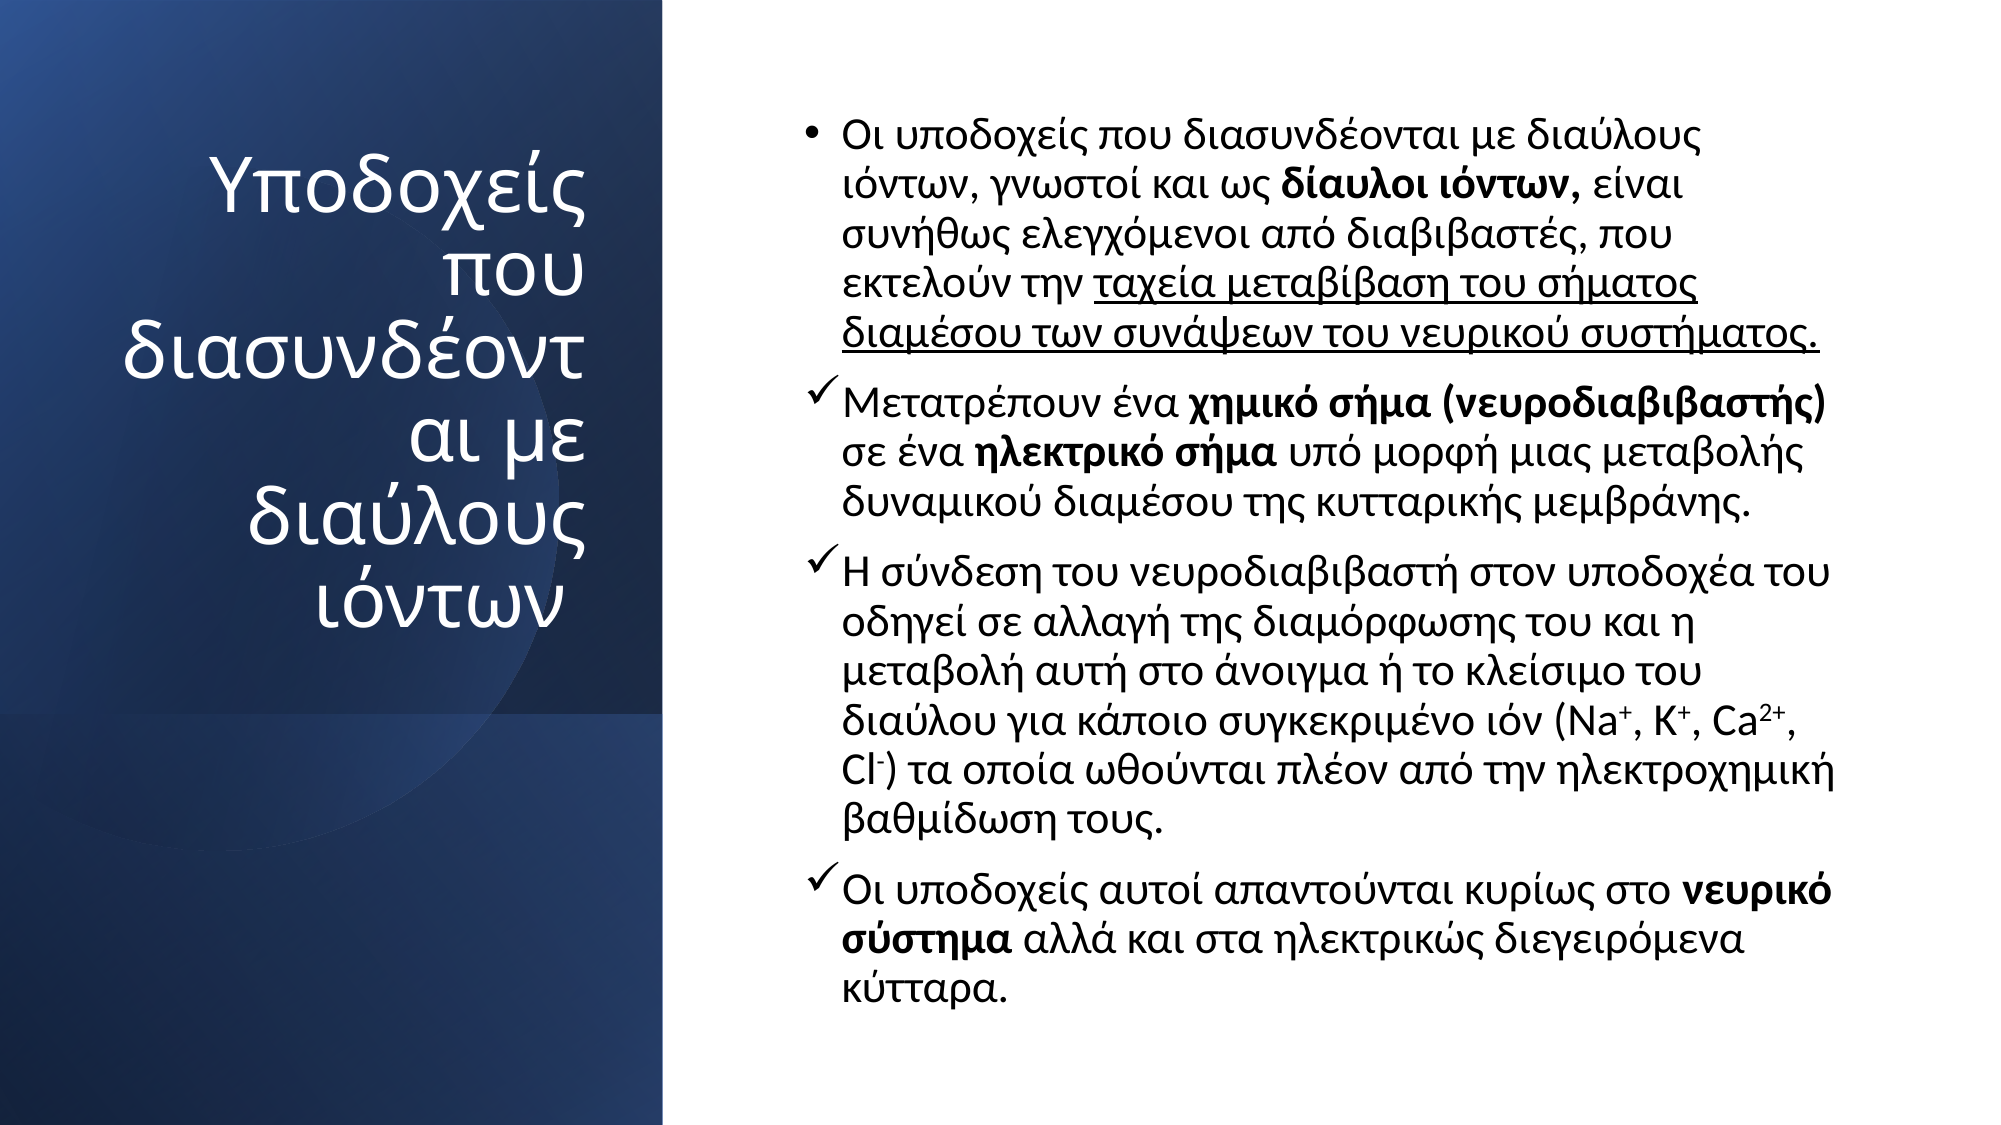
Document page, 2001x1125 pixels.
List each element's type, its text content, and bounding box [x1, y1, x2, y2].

text_box [663, 0, 2000, 1125]
text_box [0, 0, 663, 1124]
list Οι υποδοχείς που διασυνδέονται με διαύλους ιόντων, γνωστοί και ως δίαυλοι ιόντων, είναι συνήθως ελεγχόμενοι από διαβιβαστές, που εκτελούν την ταχεία μεταβίβαση του σήματος διαμέσου των συνάψεων του νευρικού συστήματος. Μετατρέπουν ένα χημικό σήμα (νευροδιαβιβαστής) σε ένα ηλεκτρικό σήμα υπό μορφή μιας μεταβολής δυναμικού διαμέσου της κυτταρικής μεμβράνης. Η σύνδεση του νευροδιαβιβαστή στον υποδοχέα του οδηγεί σε αλλαγή της διαμόρφωσης του και η μεταβολή αυτή στο άνοιγμα ή το κλείσιμο του διαύλου για κάποιο συγκεκριμένο ιόν (Na+, K+, Ca2+, Cl-) τα οποία ωθούνται πλέον από την ηλεκτροχημική βαθμίδωση τους. Οι υποδοχείς αυτοί απαντούνται κυρίως στο νευρικό σύστημα αλλά και στα ηλεκτρικώς διεγειρόμενα κύτταρα. [789, 106, 1865, 1017]
title Υποδοχείς που διασυνδέονται με διαύλους ιόντων [76, 96, 602, 652]
